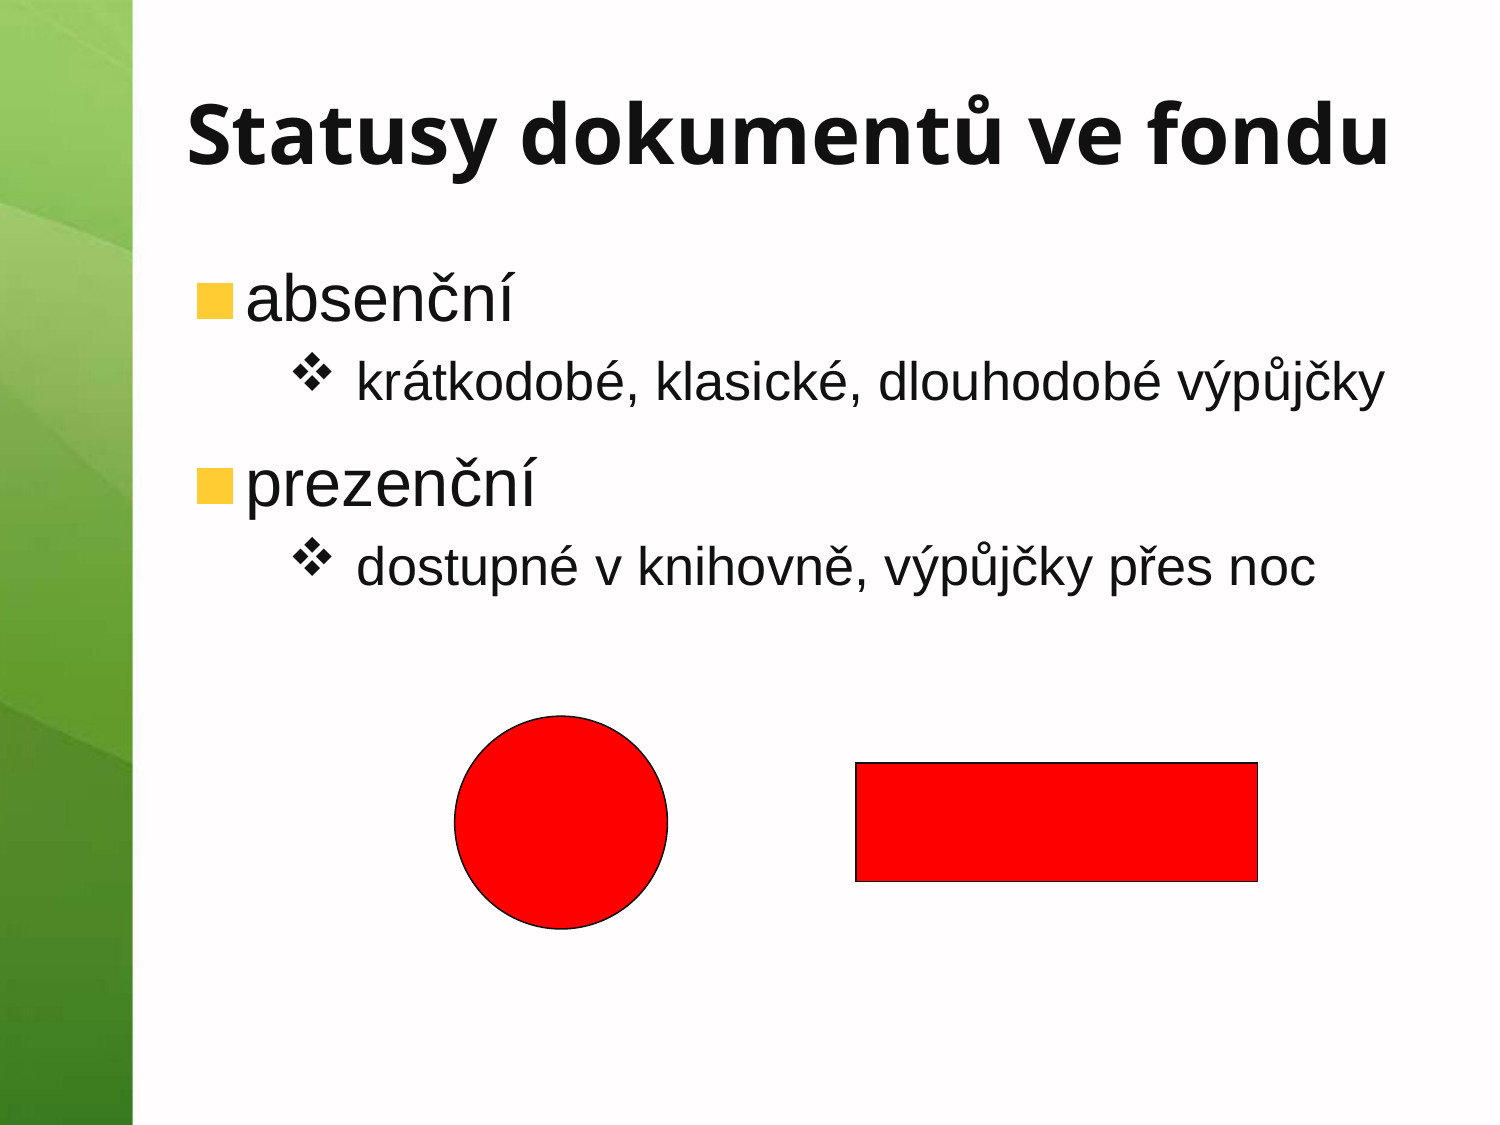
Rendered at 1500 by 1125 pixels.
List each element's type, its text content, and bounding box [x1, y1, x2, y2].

title Statusy dokumentů ve fondu [171, 89, 1447, 173]
text_box [856, 763, 1258, 882]
text_box [454, 716, 668, 929]
picture [0, 0, 1500, 1125]
list absenční krátkodobé, klasické, dlouhodobé výpůjčky prezenční dostupné v knihovně, výpůjčky přes noc [171, 231, 1447, 1094]
